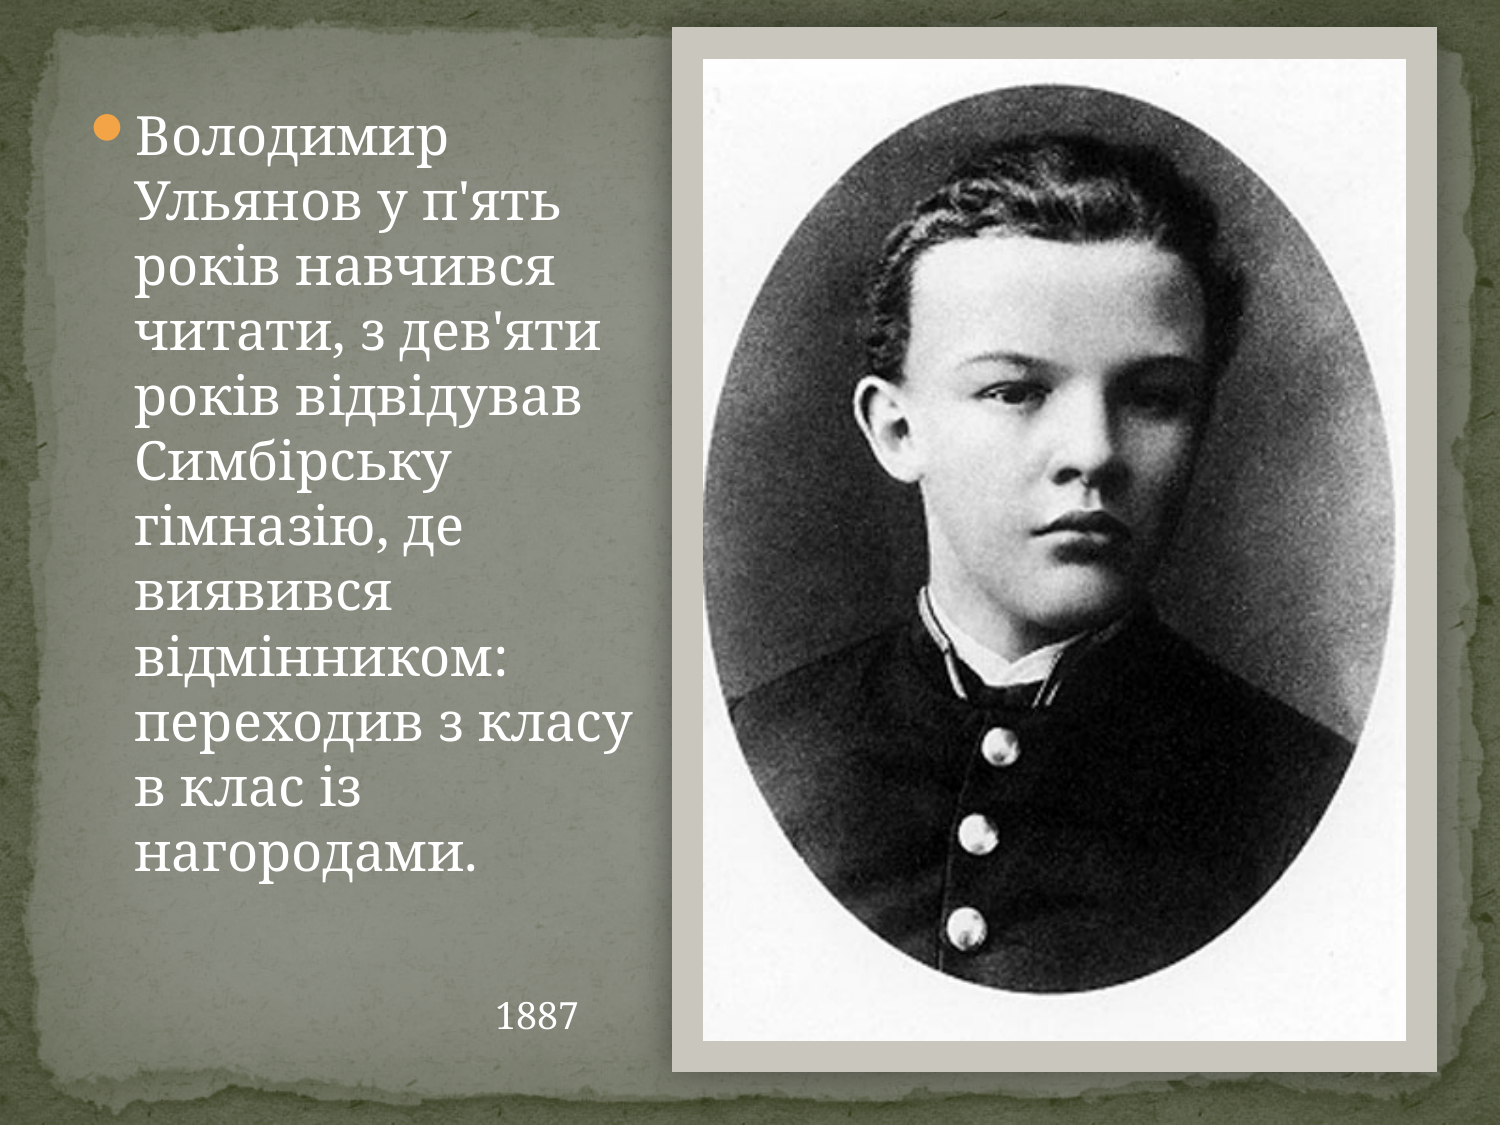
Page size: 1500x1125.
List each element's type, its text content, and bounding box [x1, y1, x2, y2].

list Володимир Ульянов у п'ять років навчився читати, з дев'яти років відвідував Симбірську гімназію, де виявився відмінником: переходив з класу в клас із нагородами. [75, 93, 645, 1043]
picture [703, 59, 1406, 1041]
text_box 1887 [480, 984, 697, 1045]
